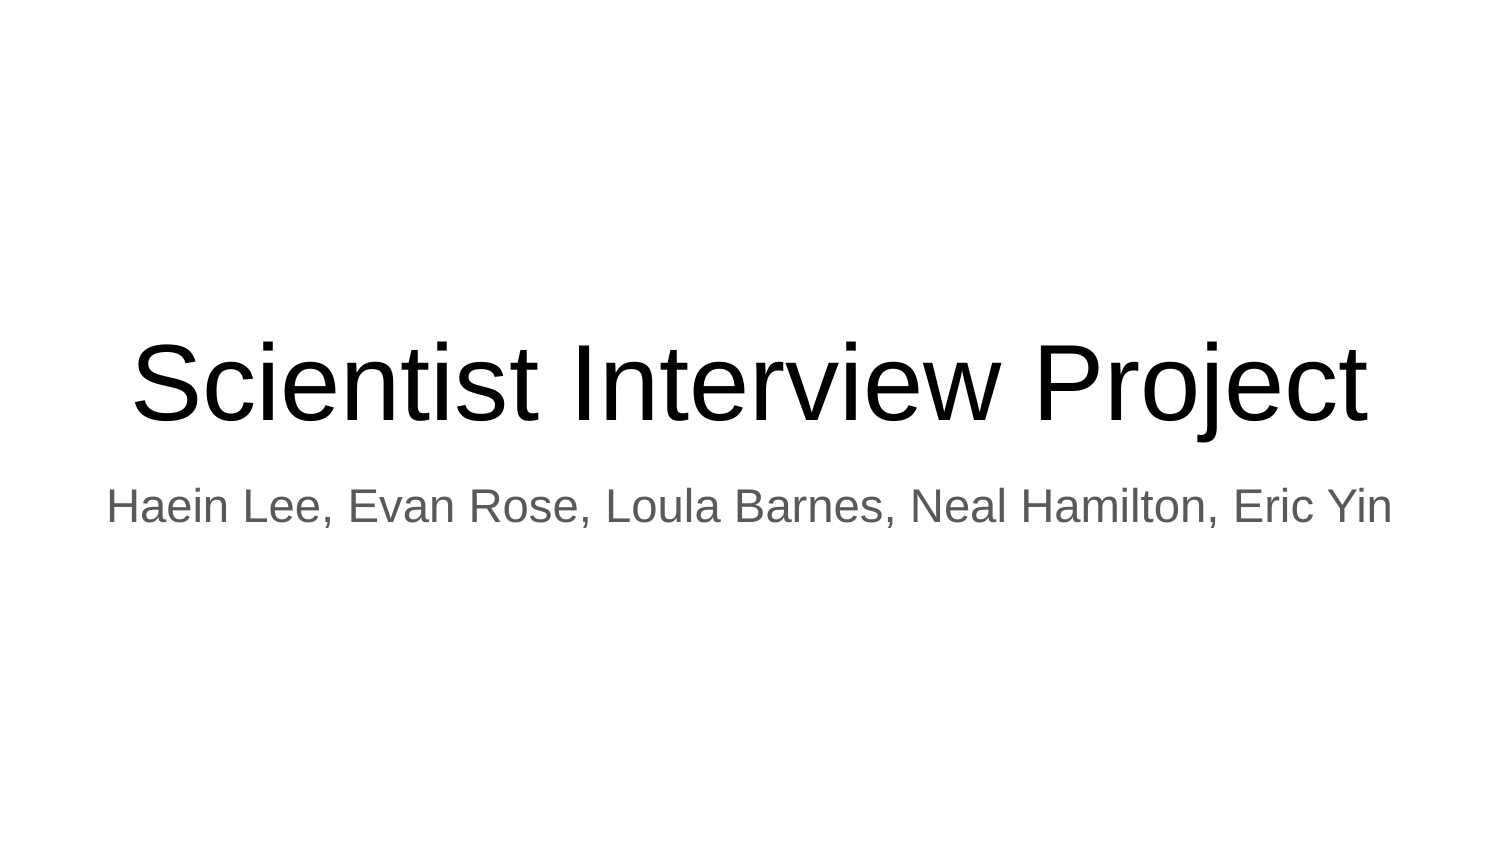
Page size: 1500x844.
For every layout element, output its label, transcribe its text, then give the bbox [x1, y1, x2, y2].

subtitle Haein Lee, Evan Rose, Loula Barnes, Neal Hamilton, Eric Yin [51, 464, 1449, 595]
title Scientist Interview Project [51, 122, 1449, 459]
